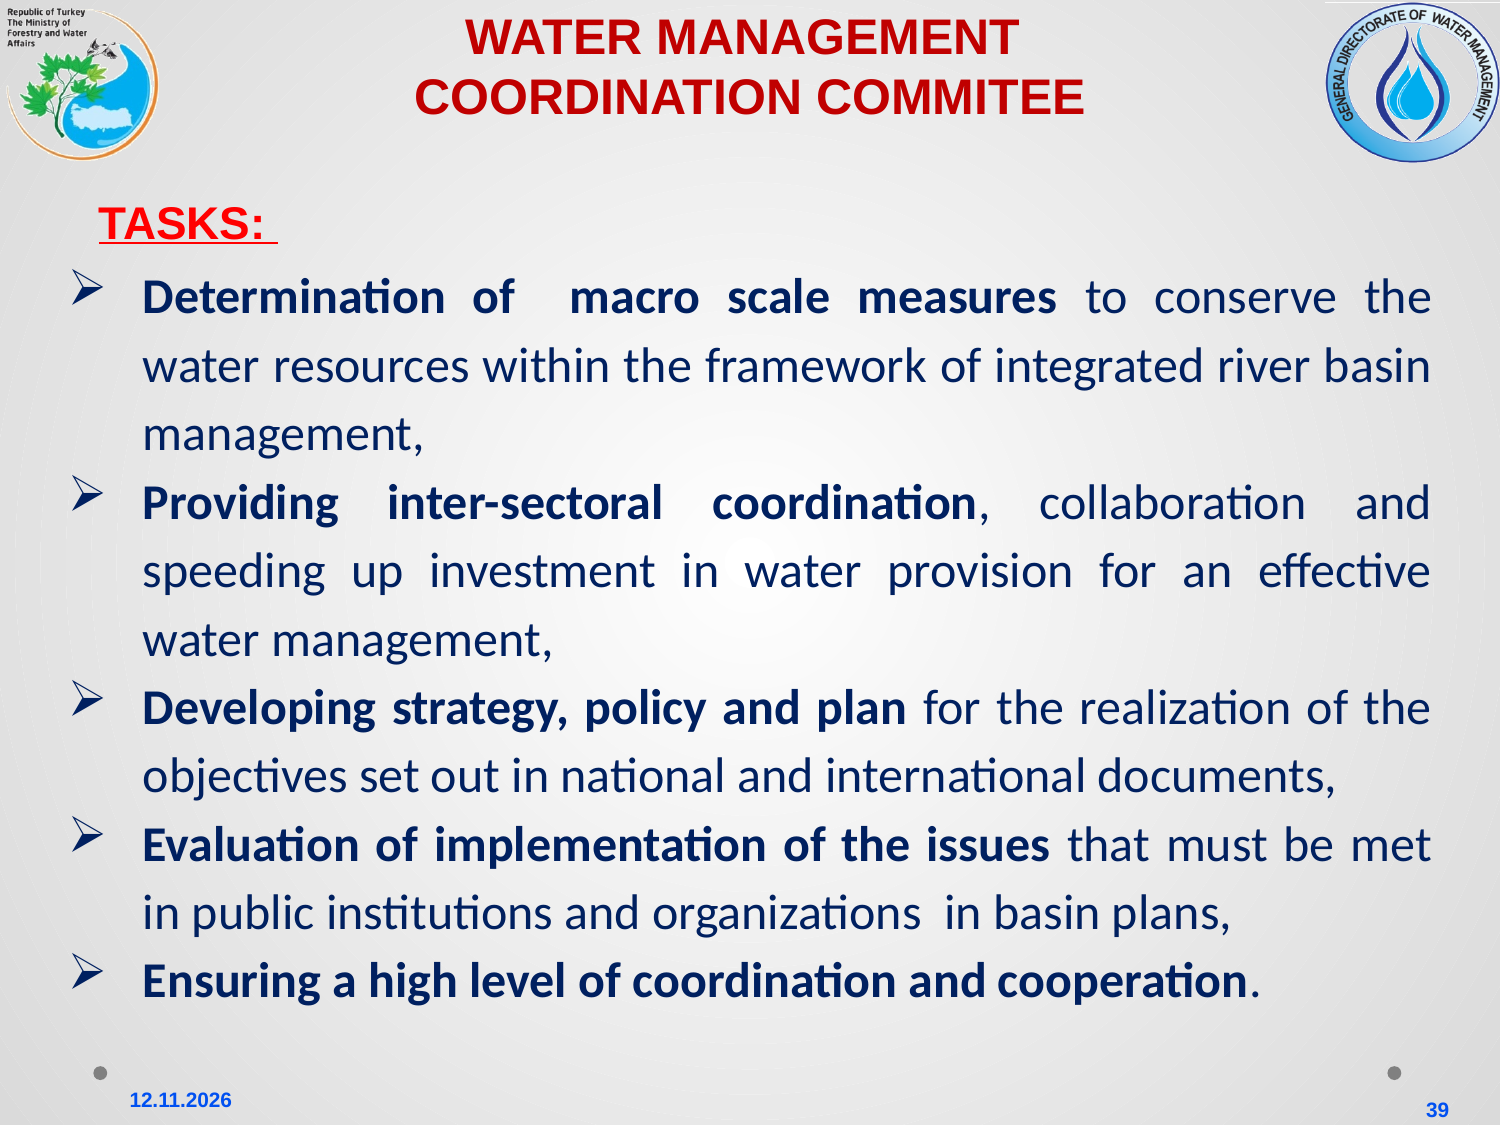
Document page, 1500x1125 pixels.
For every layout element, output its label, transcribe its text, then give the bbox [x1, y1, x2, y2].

picture [1325, 2, 1500, 163]
picture [0, 4, 163, 163]
text_box TASKS: [40, 172, 337, 249]
text_box WATER MANAGEMENT COORDINATION COMMITEE [64, 55, 1436, 125]
text_box Determination of macro scale measures to conserve the water resources within the framework of integrated river basin management, Providing inter-sectoral coordination, collaboration and speeding up investment in water provision for an effective water management, Developing strategy, policy and plan for the realization of the objectives set out in national and international documents, Evaluation of implementation of the issues that must be met in public institutions and organizations in basin plans, Ensuring a high level of coordination and cooperation. [53, 248, 1447, 1016]
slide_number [5, 1069, 356, 1125]
slide_number 39 [1374, 1062, 1500, 1123]
